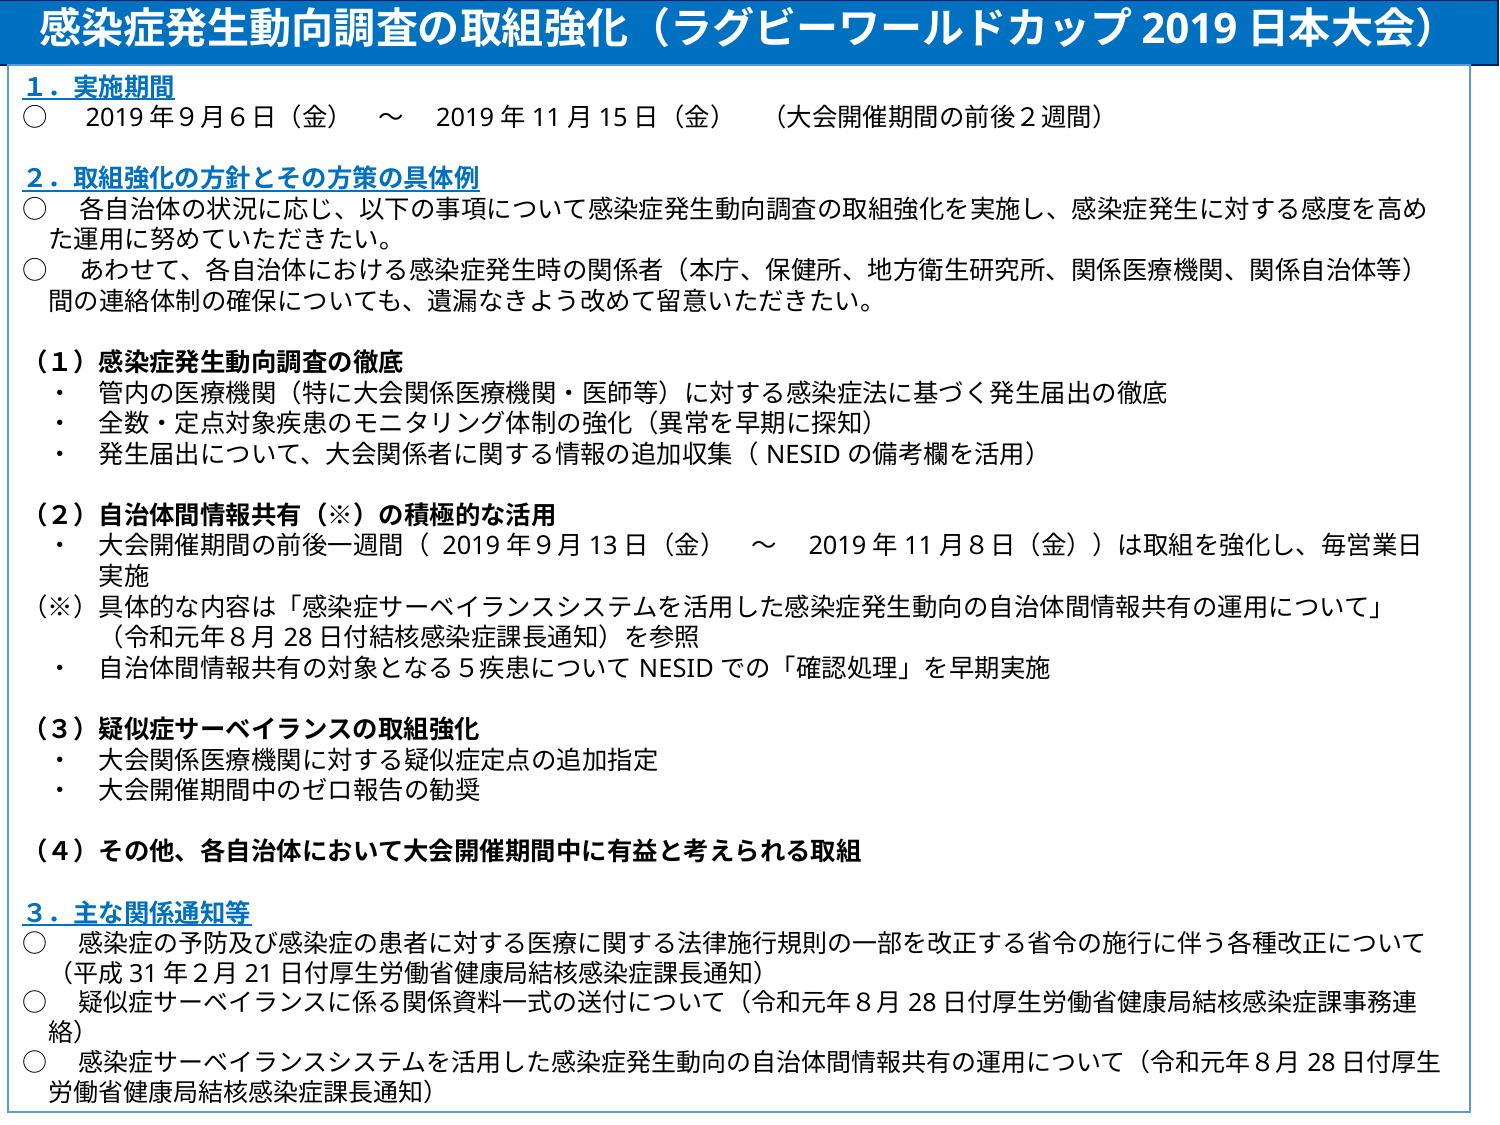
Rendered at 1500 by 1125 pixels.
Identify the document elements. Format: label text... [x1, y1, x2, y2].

text_box 感染症発生動向調査の取組強化（ラグビーワールドカップ2019日本大会） [0, 0, 1499, 66]
text_box １．実施期間 ○ 2019年９月６日（金） ～ 2019年11月15日（金） （大会開催期間の前後２週間） ２．取組強化の方針とその方策の具体例 ○ 各自治体の状況に応じ、以下の事項について感染症発生動向調査の取組強化を実施し、感染症発生に対する感度を高めた運用に努めていただきたい。 ○ あわせて、各自治体における感染症発生時の関係者（本庁、保健所、地方衛生研究所、関係医療機関、関係自治体等）間の連絡体制の確保についても、遺漏なきよう改めて留意いただきたい。 （１）感染症発生動向調査の徹底 ・ 管内の医療機関（特に大会関係医療機関・医師等）に対する感染症法に基づく発生届出の徹底 ・ 全数・定点対象疾患のモニタリング体制の強化（異常を早期に探知） ・ 発生届出について、大会関係者に関する情報の追加収集（NESIDの備考欄を活用） （２）自治体間情報共有（※）の積極的な活用 ・ 大会開催期間の前後一週間（ 2019年９月13日（金） ～ 2019年11月８日（金））は取組を強化し、毎営業日 実施 （※）具体的な内容は「感染症サーベイランスシステムを活用した感染症発生動向の自治体間情報共有の運用について」 （令和元年８月28日付結核感染症課長通知）を参照 ・ 自治体間情報共有の対象となる５疾患についてNESIDでの「確認処理」を早期実施 （３）疑似症サーベイランスの取組強化 ・ 大会関係医療機関に対する疑似症定点の追加指定 ・ 大会開催期間中のゼロ報告の勧奨 （４）その他、各自治体において大会開催期間中に有益と考えられる取組 ３．主な関係通知等 ○ 感染症の予防及び感染症の患者に対する医療に関する法律施行規則の一部を改正する省令の施行に伴う各種改正について（平成31年２月21日付厚生労働省健康局結核感染症課長通知） ○ 疑似症サーベイランスに係る関係資料一式の送付について（令和元年８月28日付厚生労働省健康局結核感染症課事務連絡） ○ 感染症サーベイランスシステムを活用した感染症発生動向の自治体間情報共有の運用について（令和元年８月28日付厚生労働省健康局結核感染症課長通知） [7, 64, 1471, 1113]
